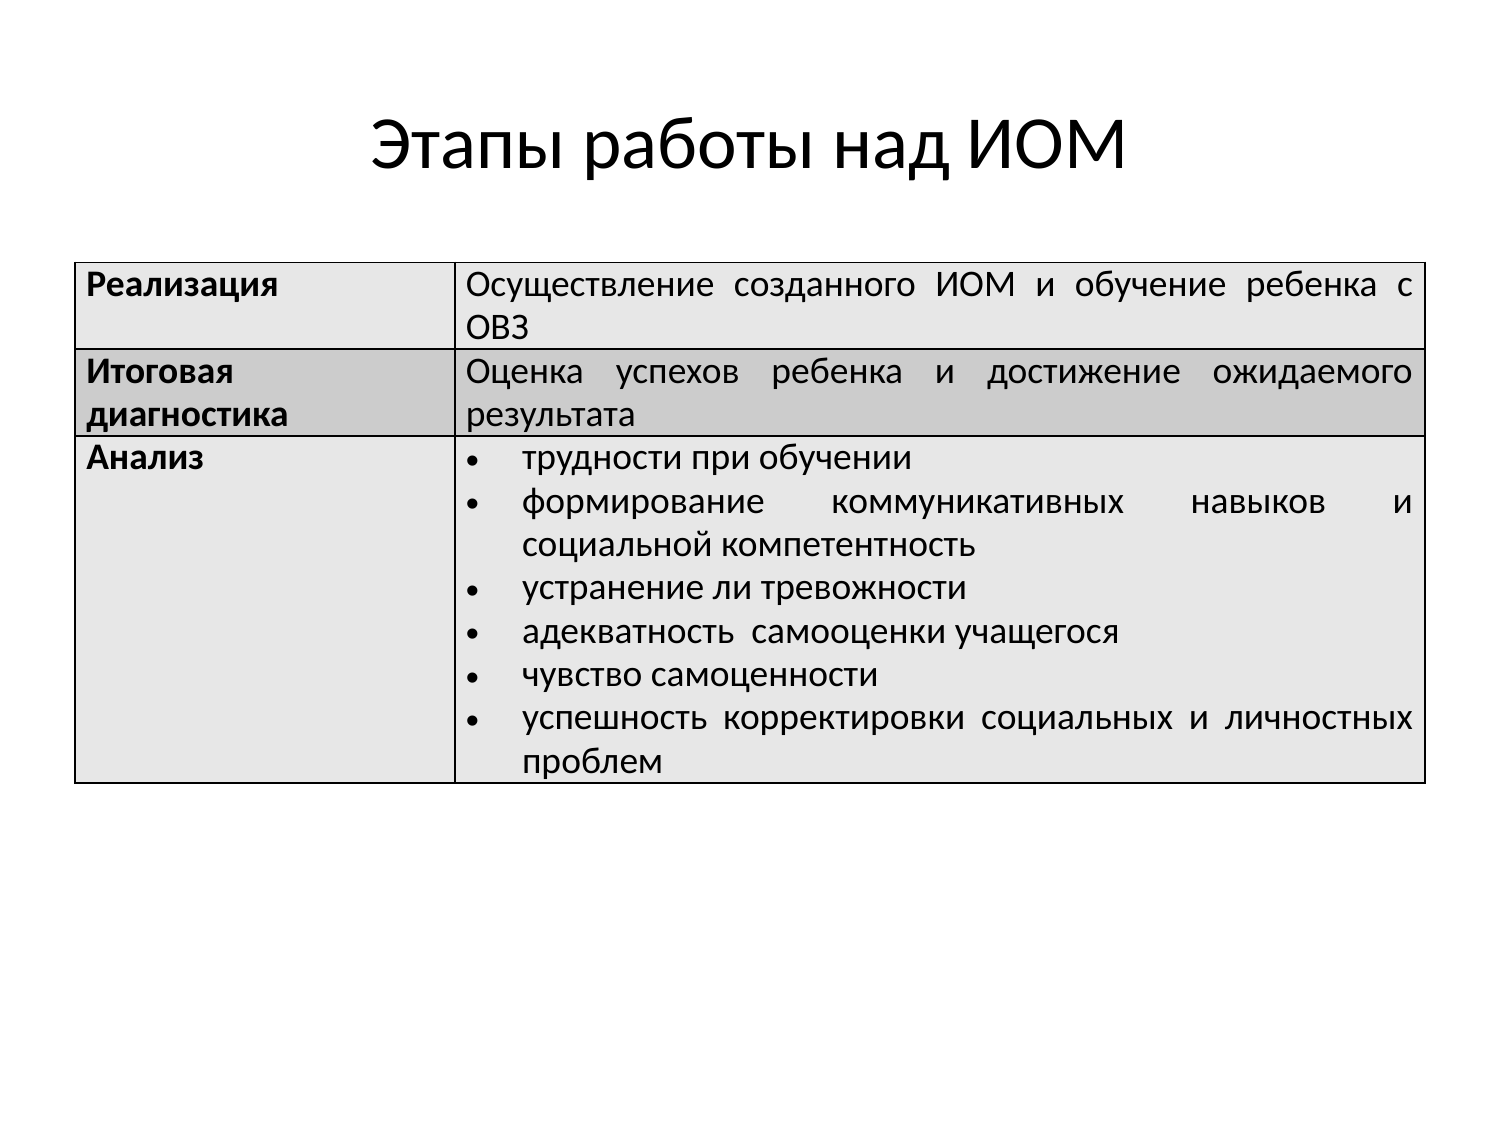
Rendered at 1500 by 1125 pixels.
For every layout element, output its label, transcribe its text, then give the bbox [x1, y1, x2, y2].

table_cell Итоговая диагностика [76, 350, 454, 435]
title Этапы работы над ИОМ [75, 45, 1425, 233]
table_cell Оценка успехов ребенка и достижение ожидаемого результата [456, 350, 1424, 435]
table_header Реализация [76, 263, 454, 348]
table_cell трудности при обучении формирование коммуникативных навыков и социальной компетентность устранение ли тревожности адекватность самооценки учащегося чувство самоценности успешность корректировки социальных и личностных проблем [456, 437, 1424, 782]
table_header Осуществление созданного ИОМ и обучение ребенка с ОВЗ [456, 263, 1424, 348]
table_cell Анализ [76, 437, 454, 782]
